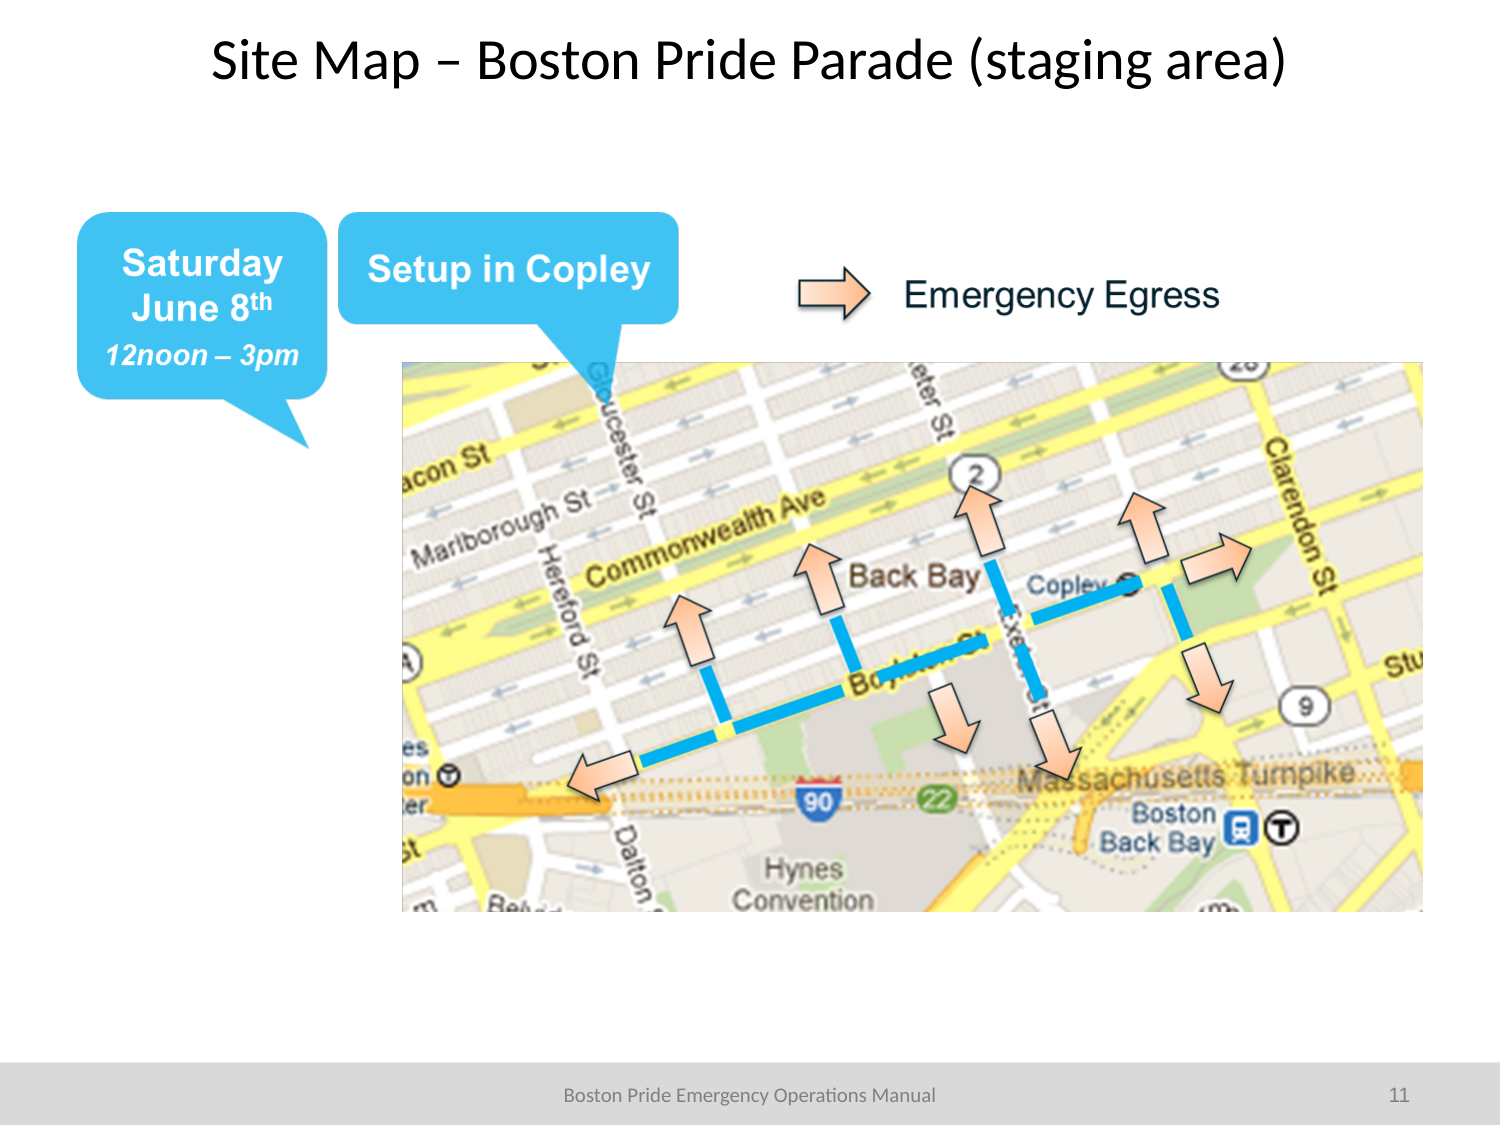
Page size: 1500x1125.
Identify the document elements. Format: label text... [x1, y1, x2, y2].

text_box Site Map – Boston Pride Parade (staging area) [74, 0, 1425, 113]
text_box 11 [1074, 1062, 1425, 1125]
picture [77, 212, 1423, 913]
text_box [0, 1060, 1500, 1125]
text_box Boston Pride Emergency Operations Manual [462, 1062, 1038, 1125]
